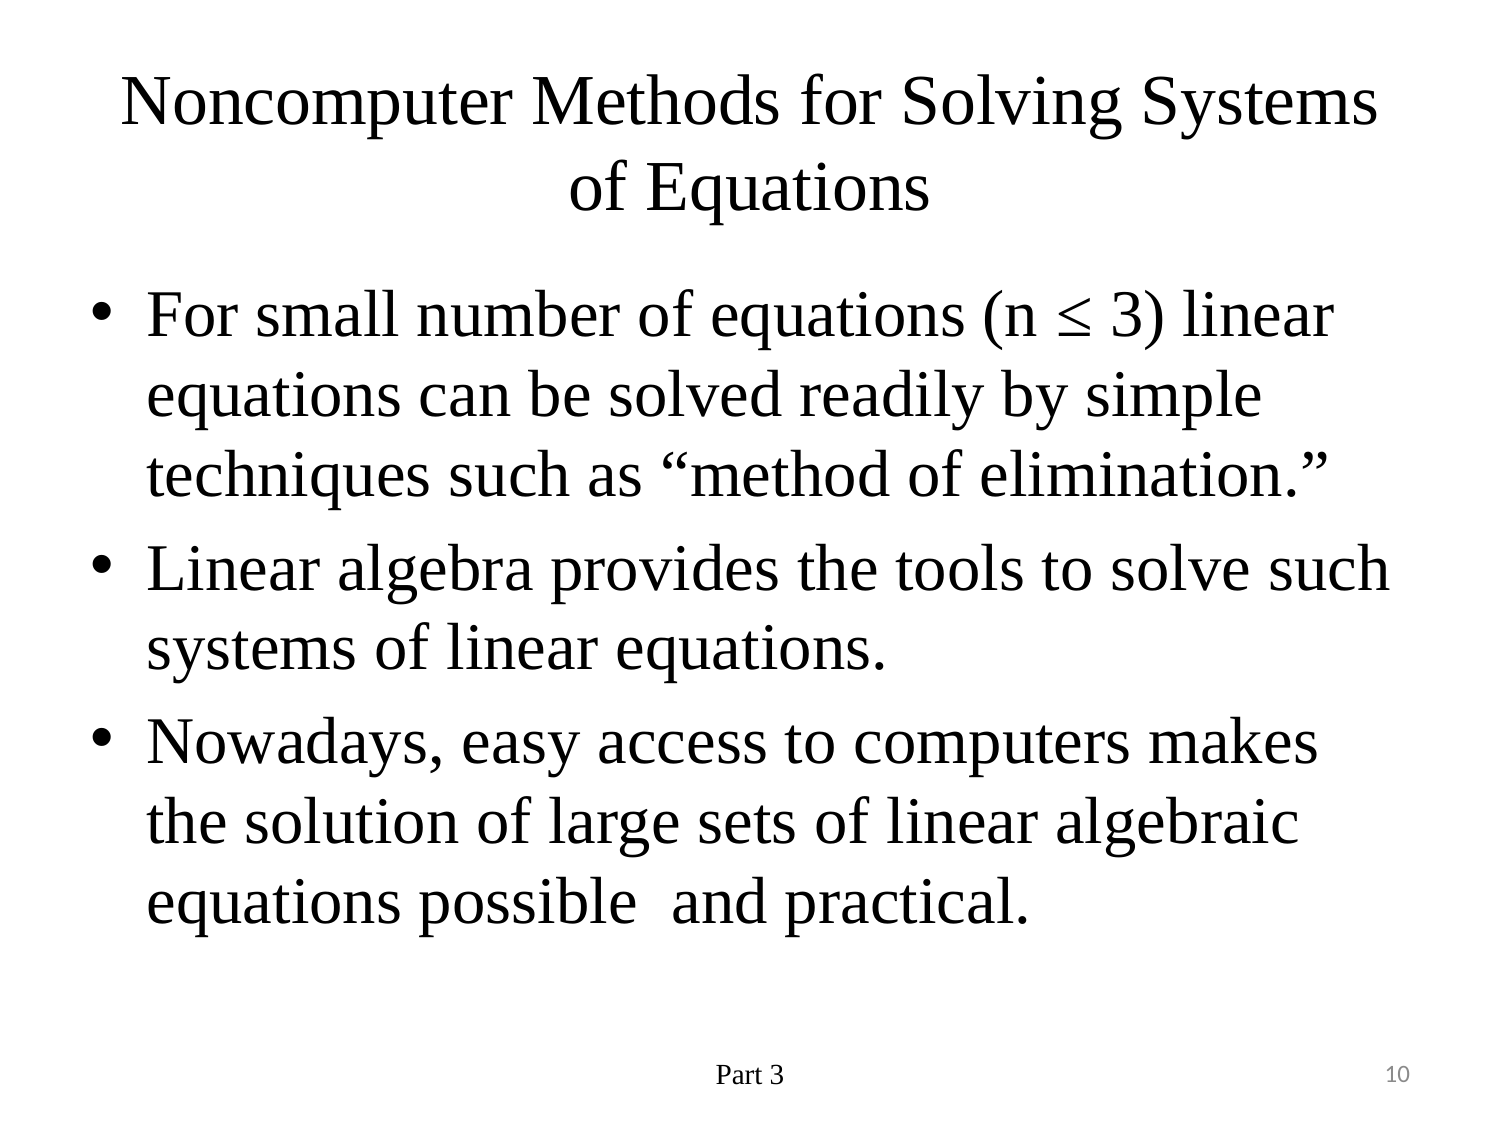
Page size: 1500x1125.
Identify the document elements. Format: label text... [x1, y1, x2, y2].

title Noncomputer Methods for Solving Systems of Equations [75, 45, 1425, 233]
list For small number of equations (n ≤ 3) linear equations can be solved readily by simple techniques such as “method of elimination.” Linear algebra provides the tools to solve such systems of linear equations. Nowadays, easy access to computers makes the solution of large sets of linear algebraic equations possible and practical. [75, 262, 1425, 1005]
slide_number 10 [1074, 1042, 1425, 1103]
footer Part 3 [512, 1042, 988, 1103]
